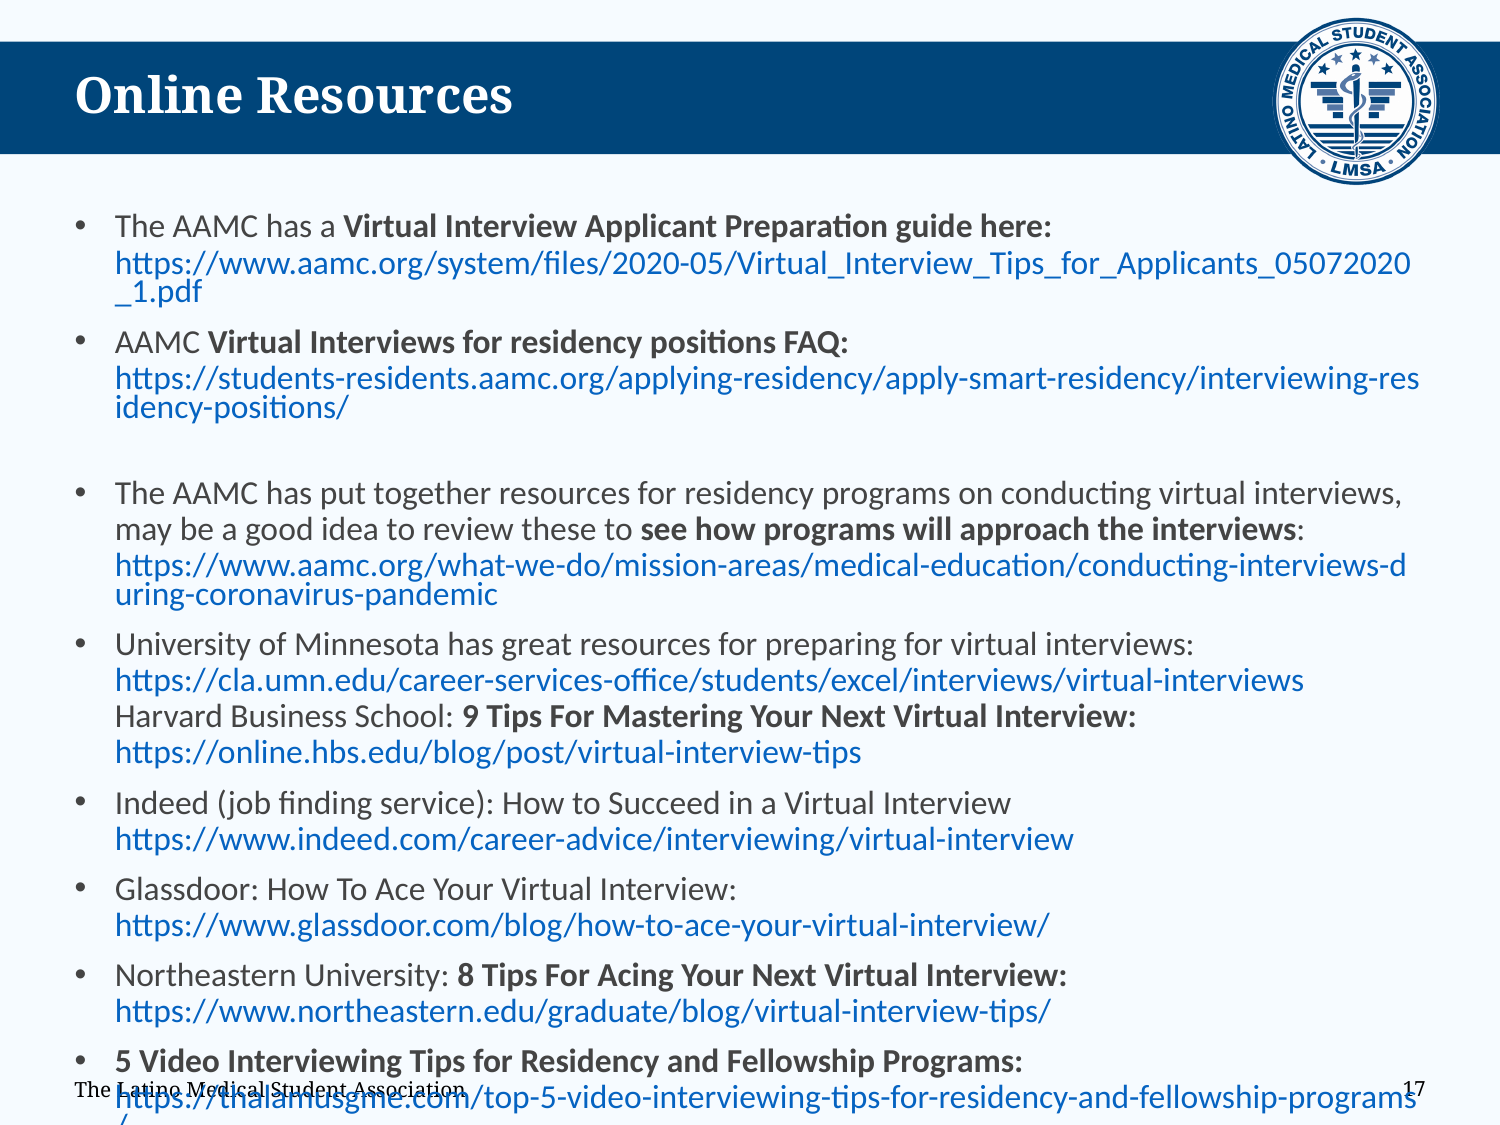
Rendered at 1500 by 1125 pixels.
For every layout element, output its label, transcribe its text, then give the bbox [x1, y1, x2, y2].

title Online Resources [59, 41, 1250, 154]
picture [1272, 15, 1440, 187]
list The AAMC has a Virtual Interview Applicant Preparation guide here: https://www.aamc.org/system/files/2020-05/Virtual_Interview_Tips_for_Applicants_05072020_1.pdf AAMC Virtual Interviews for residency positions FAQ: https://students-residents.aamc.org/applying-residency/apply-smart-residency/interviewing-residency-positions/ The AAMC has put together resources for residency programs on conducting virtual interviews, may be a good idea to review these to see how programs will approach the interviews: https://www.aamc.org/what-we-do/mission-areas/medical-education/conducting-interviews-during-coronavirus-pandemic University of Minnesota has great resources for preparing for virtual interviews: https://cla.umn.edu/career-services-office/students/excel/interviews/virtual-interviews Harvard Business School: 9 Tips For Mastering Your Next Virtual Interview: https://online.hbs.edu/blog/post/virtual-interview-tips Indeed (job finding service): How to Succeed in a Virtual Interview https://www.indeed.com/career-advice/interviewing/virtual-interview Glassdoor: How To Ace Your Virtual Interview: https://www.glassdoor.com/blog/how-to-ace-your-virtual-interview/ Northeastern University: 8 Tips For Acing Your Next Virtual Interview: https://www.northeastern.edu/graduate/blog/virtual-interview-tips/ 5 Video Interviewing Tips for Residency and Fellowship Programs: https://thalamusgme.com/top-5-video-interviewing-tips-for-residency-and-fellowship-programs/ [59, 201, 1440, 1052]
